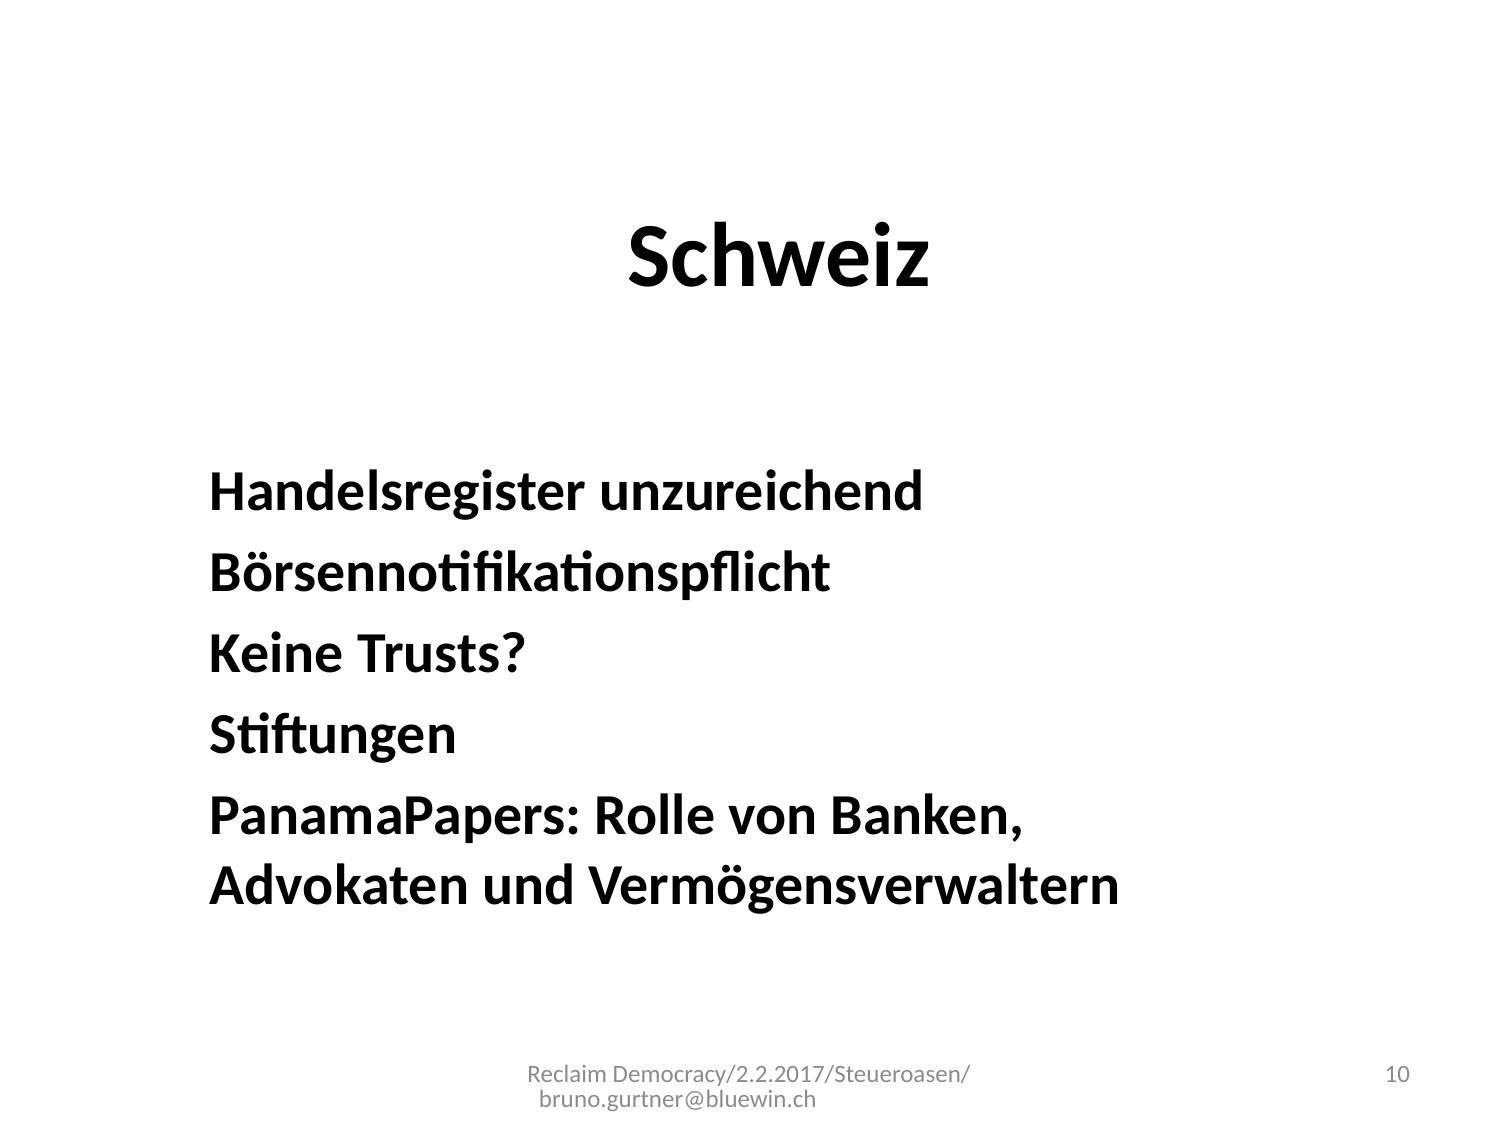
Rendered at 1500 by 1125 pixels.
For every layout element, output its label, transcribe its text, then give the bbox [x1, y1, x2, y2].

footer Reclaim Democracy/2.2.2017/Steueroasen/ bruno.gurtner@bluewin.ch [512, 1042, 988, 1103]
title Schweiz [171, 149, 1388, 350]
slide_number 10 [1074, 1042, 1425, 1103]
subtitle Handelsregister unzureichend Börsennotifikationspflicht Keine Trusts? Stiftungen PanamaPapers: Rolle von Banken, Advokaten und Vermögensverwaltern [194, 444, 1275, 925]
